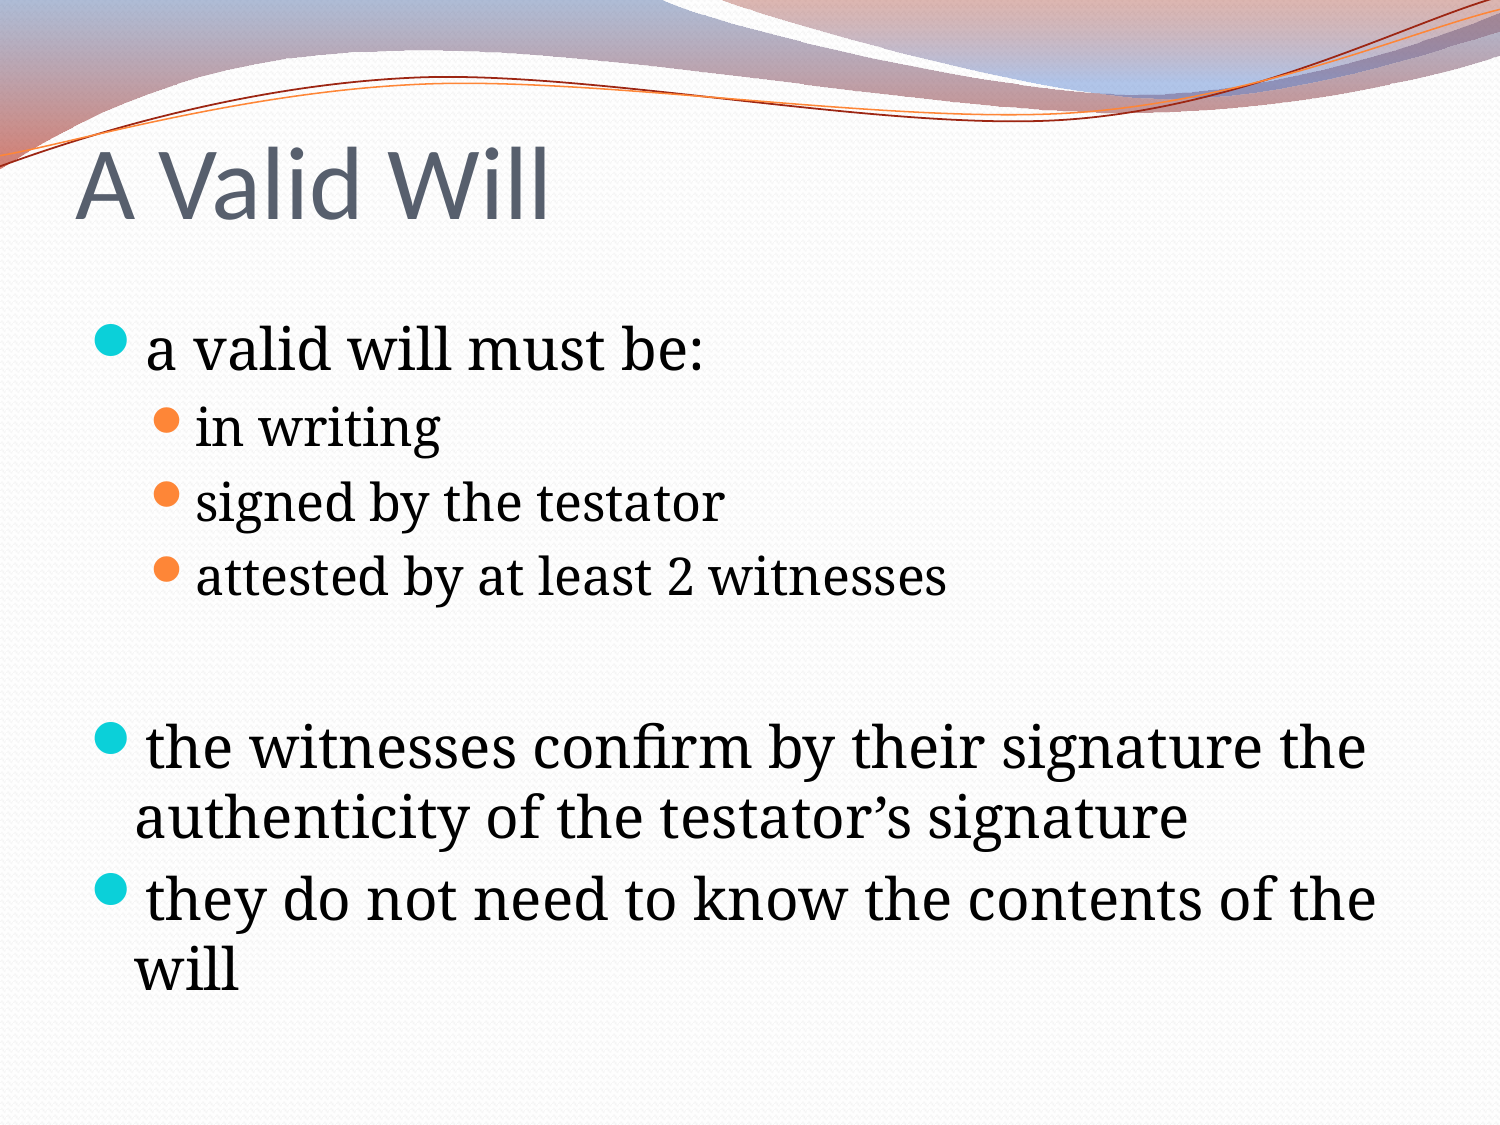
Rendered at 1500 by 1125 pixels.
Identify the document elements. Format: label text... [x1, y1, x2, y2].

title A Valid Will [74, 52, 1263, 241]
list a valid will must be: in writing signed by the testator attested by at least 2 witnesses the witnesses confirm by their signature the authenticity of the testator’s signature they do not need to know the contents of the will [74, 242, 1426, 973]
